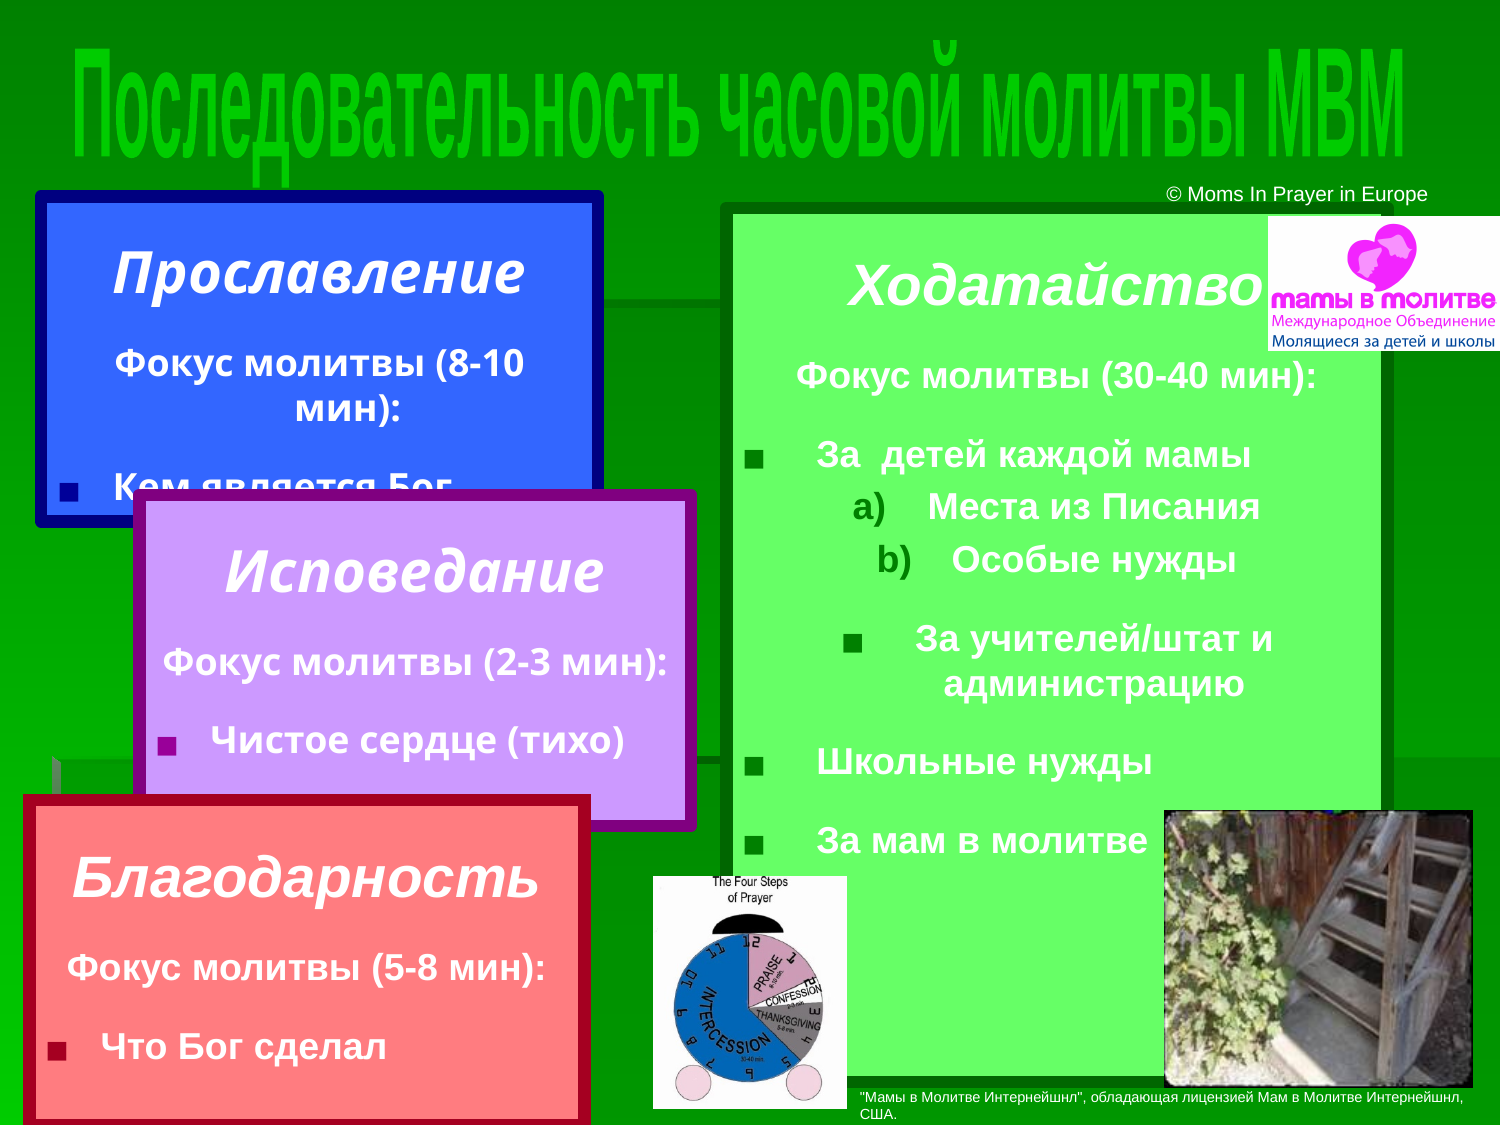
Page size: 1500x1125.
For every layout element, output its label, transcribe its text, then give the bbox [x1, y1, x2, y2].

picture [1268, 216, 1500, 352]
list Исповедание Фокус молитвы (2-3 мин): Чистое сердце (тихо) [139, 494, 691, 826]
list Прославление Фокус молитвы (8-10 мин): Кем является Бог [41, 196, 598, 522]
text_box © Moms In Prayer in Europe [1151, 172, 1500, 213]
picture [1164, 810, 1473, 1088]
picture [653, 876, 847, 1109]
text_box Благодарность Фокус молитвы (5-8 мин): Что Бог сделал [29, 800, 585, 1125]
list Ходатайство Фокус молитвы (30-40 мин): За детей каждой мамы Места из Писания Особые нужды За учителей/штат и администрацию Школьные нужды За мам в молитве [726, 208, 1388, 1080]
text_box "Мамы в Молитве Интернейшнл", обладающая лицензией Мам в Молитве Интернейшнл, США. [852, 1080, 1500, 1103]
